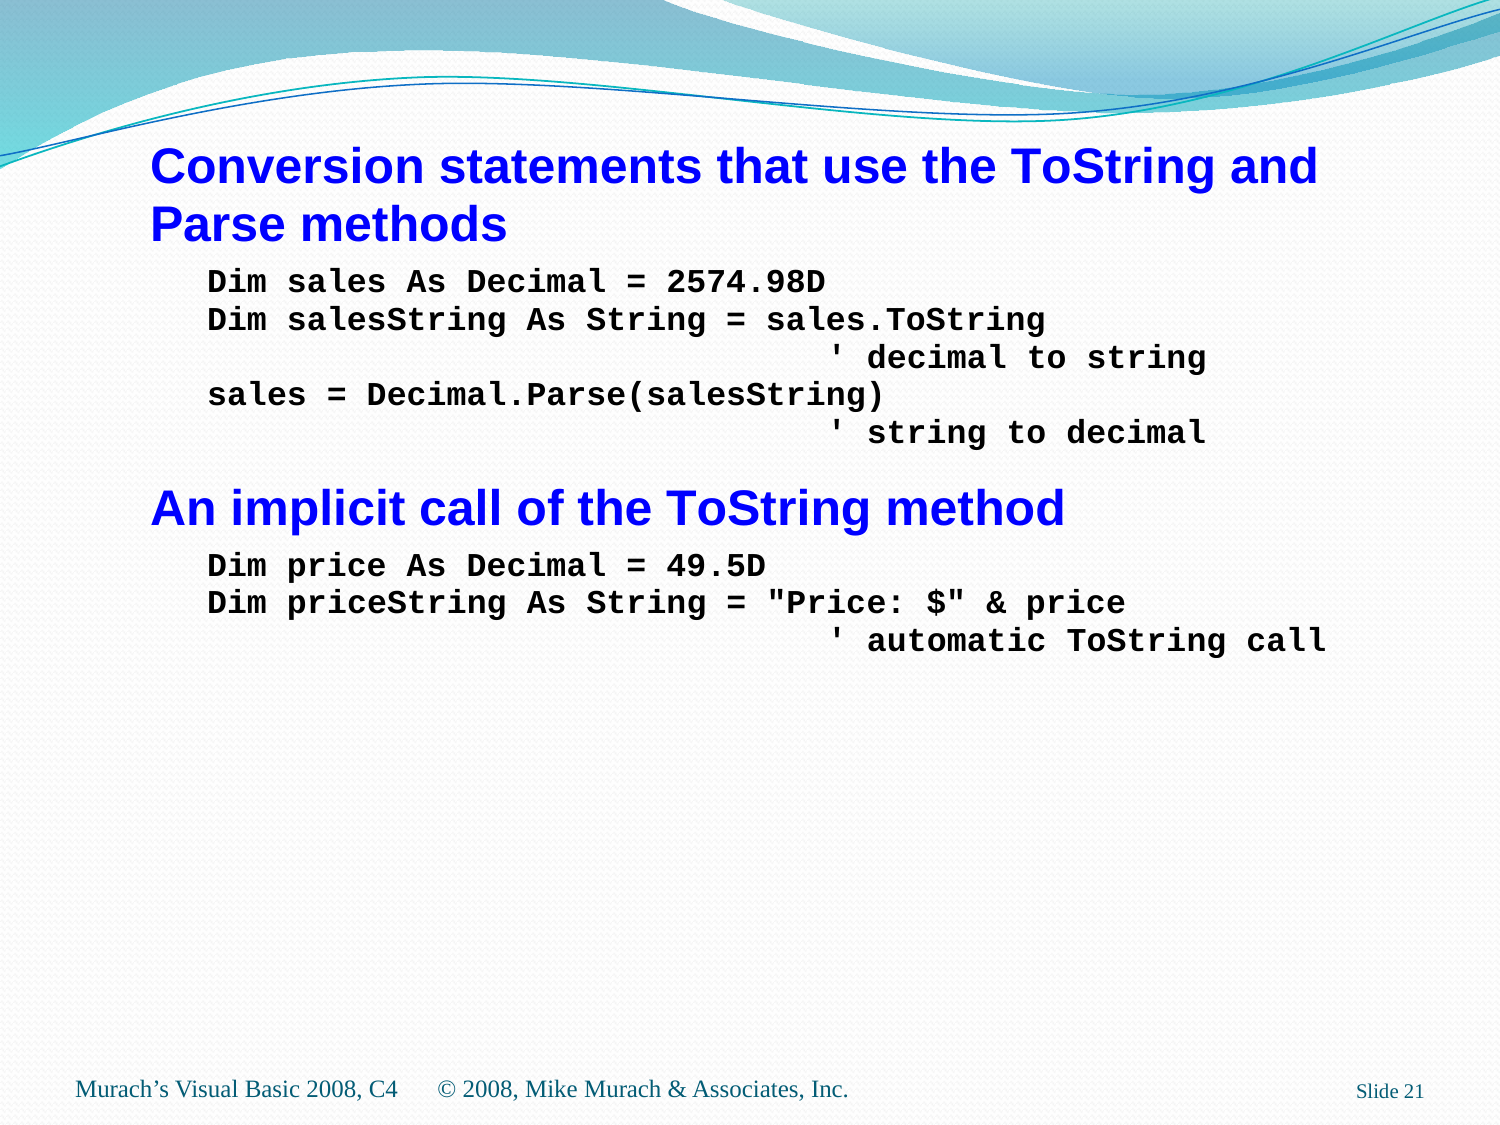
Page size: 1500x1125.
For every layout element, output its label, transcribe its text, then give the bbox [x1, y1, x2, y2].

footer © 2008, Mike Murach & Associates, Inc. [437, 1042, 988, 1103]
slide_number Murach’s Visual Basic 2008, C4 [75, 1042, 425, 1103]
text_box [149, 137, 1352, 676]
slide_number Slide 21 [1299, 1042, 1425, 1103]
